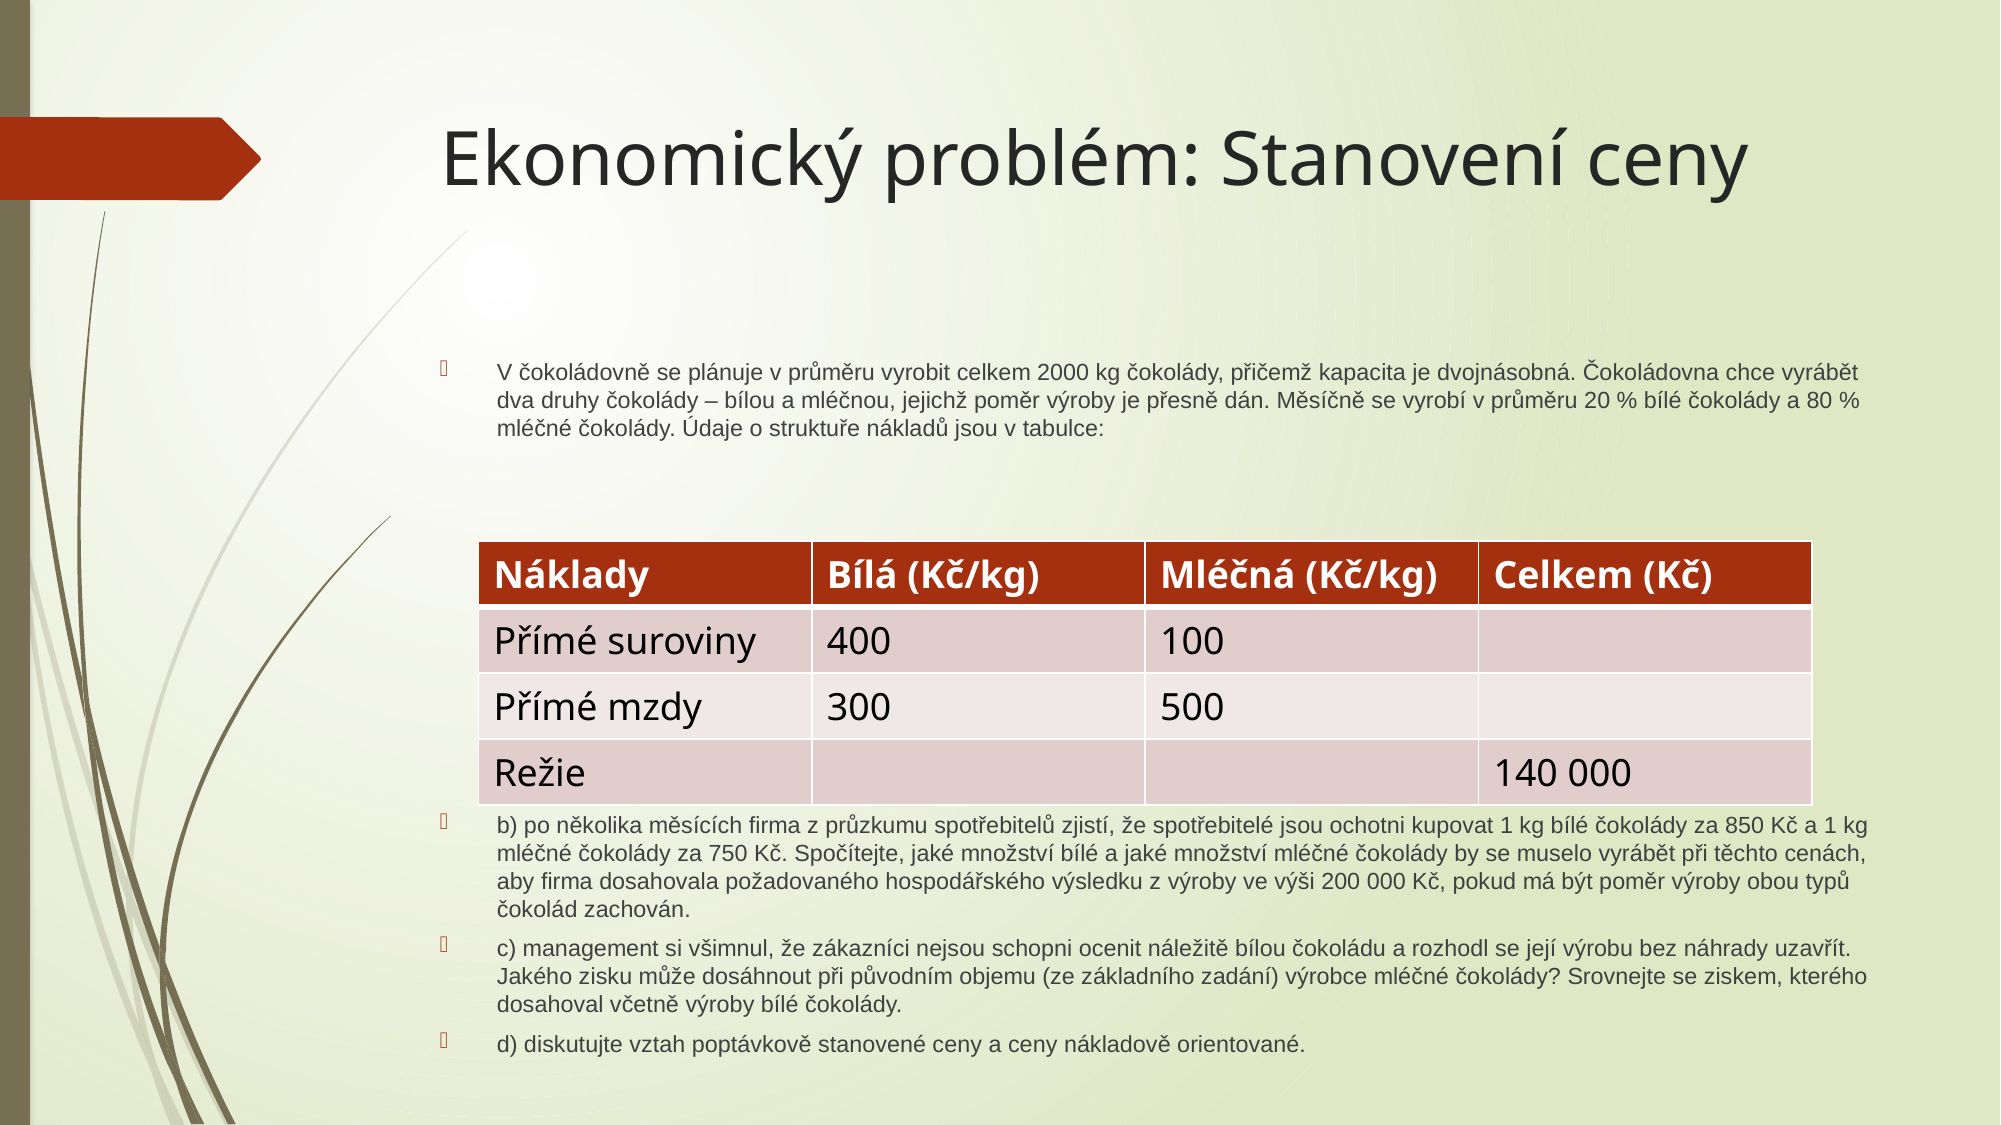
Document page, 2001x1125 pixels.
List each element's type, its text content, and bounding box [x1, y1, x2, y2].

table_cell Přímé suroviny [479, 610, 811, 672]
list V čokoládovně se plánuje v průměru vyrobit celkem 2000 kg čokolády, přičemž kapacita je dvojnásobná. Čokoládovna chce vyrábět dva druhy čokolády – bílou a mléčnou, jejichž poměr výroby je přesně dán. Měsíčně se vyrobí v průměru 20 % bílé čokolády a 80 % mléčné čokolády. Údaje o struktuře nákladů jsou v tabulce: b) po několika měsících firma z průzkumu spotřebitelů zjistí, že spotřebitelé jsou ochotni kupovat 1 kg bílé čokolády za 850 Kč a 1 kg mléčné čokolády za 750 Kč. Spočítejte, jaké množství bílé a jaké množství mléčné čokolády by se muselo vyrábět při těchto cenách, aby firma dosahovala požadovaného hospodářského výsledku z výroby ve výši 200 000 Kč, pokud má být poměr výroby obou typů čokolád zachován. c) management si všimnul, že zákazníci nejsou schopni ocenit náležitě bílou čokoládu a rozhodl se její výrobu bez náhrady uzavřít. Jakého zisku může dosáhnout při původním objemu (ze základního zadání) výrobce mléčné čokolády? Srovnejte se ziskem, kterého dosahoval včetně výroby bílé čokolády. d) diskutujte vztah poptávkově stanovené ceny a ceny nákladově orientované. [424, 350, 1888, 1072]
table_cell 100 [1146, 610, 1478, 672]
table_cell Režie [479, 740, 811, 804]
table_cell Přímé mzdy [479, 674, 811, 738]
table_header Náklady [479, 542, 811, 604]
table_cell [1479, 610, 1811, 672]
table_cell 140 000 [1479, 740, 1811, 804]
table_header Mléčná (Kč/kg) [1146, 542, 1478, 604]
table_cell [1479, 674, 1811, 738]
table_cell 300 [813, 674, 1144, 738]
table_cell 400 [813, 610, 1144, 672]
table_cell [1146, 740, 1478, 804]
table_cell 500 [1146, 674, 1478, 738]
table_header Bílá (Kč/kg) [813, 542, 1144, 604]
table_header Celkem (Kč) [1479, 542, 1811, 604]
table_cell [813, 740, 1144, 804]
title Ekonomický problém: Stanovení ceny [425, 102, 1888, 313]
